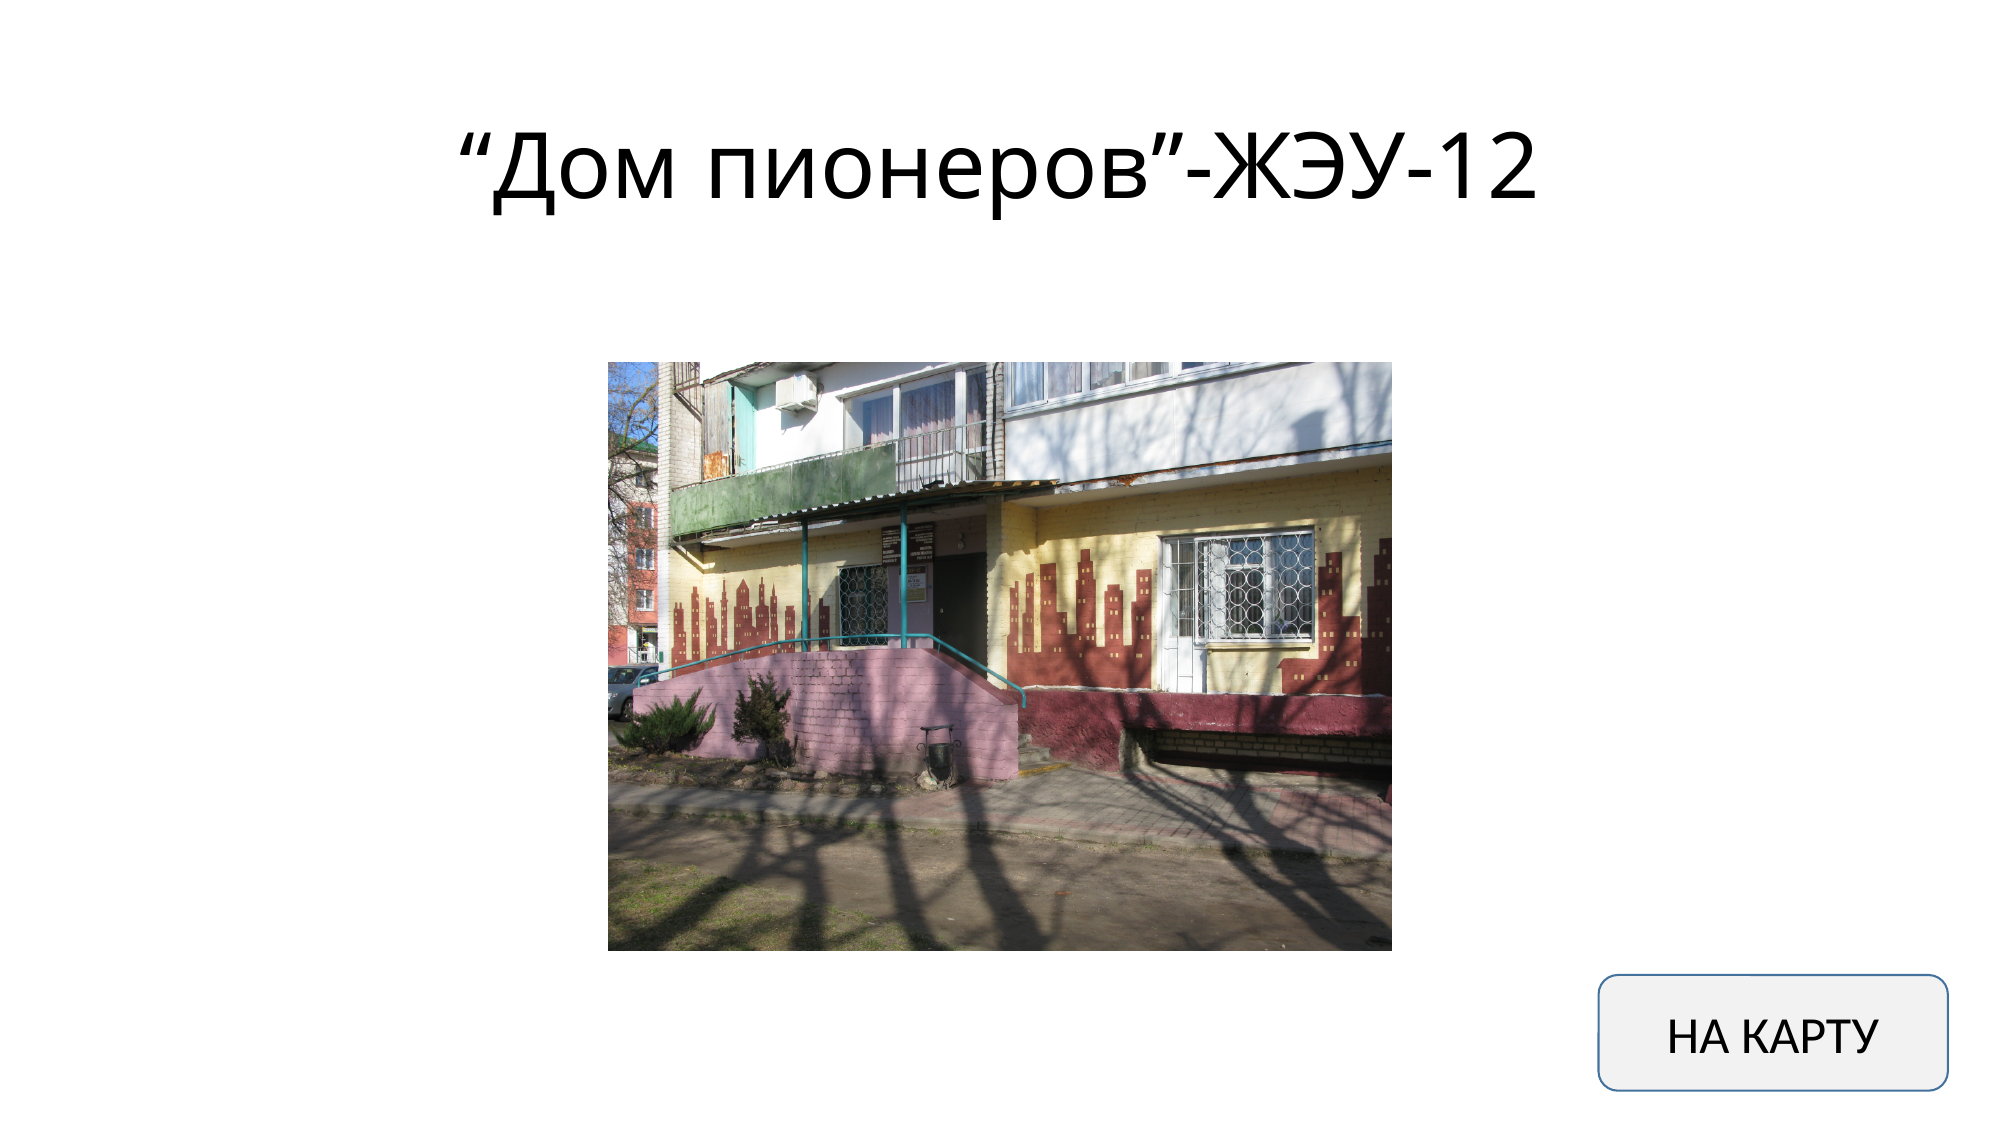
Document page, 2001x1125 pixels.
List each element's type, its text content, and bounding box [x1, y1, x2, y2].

title “Дом пионеров”-ЖЭУ-12 [137, 59, 1863, 278]
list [608, 362, 1392, 951]
text_box НА КАРТУ [1597, 973, 1949, 1092]
